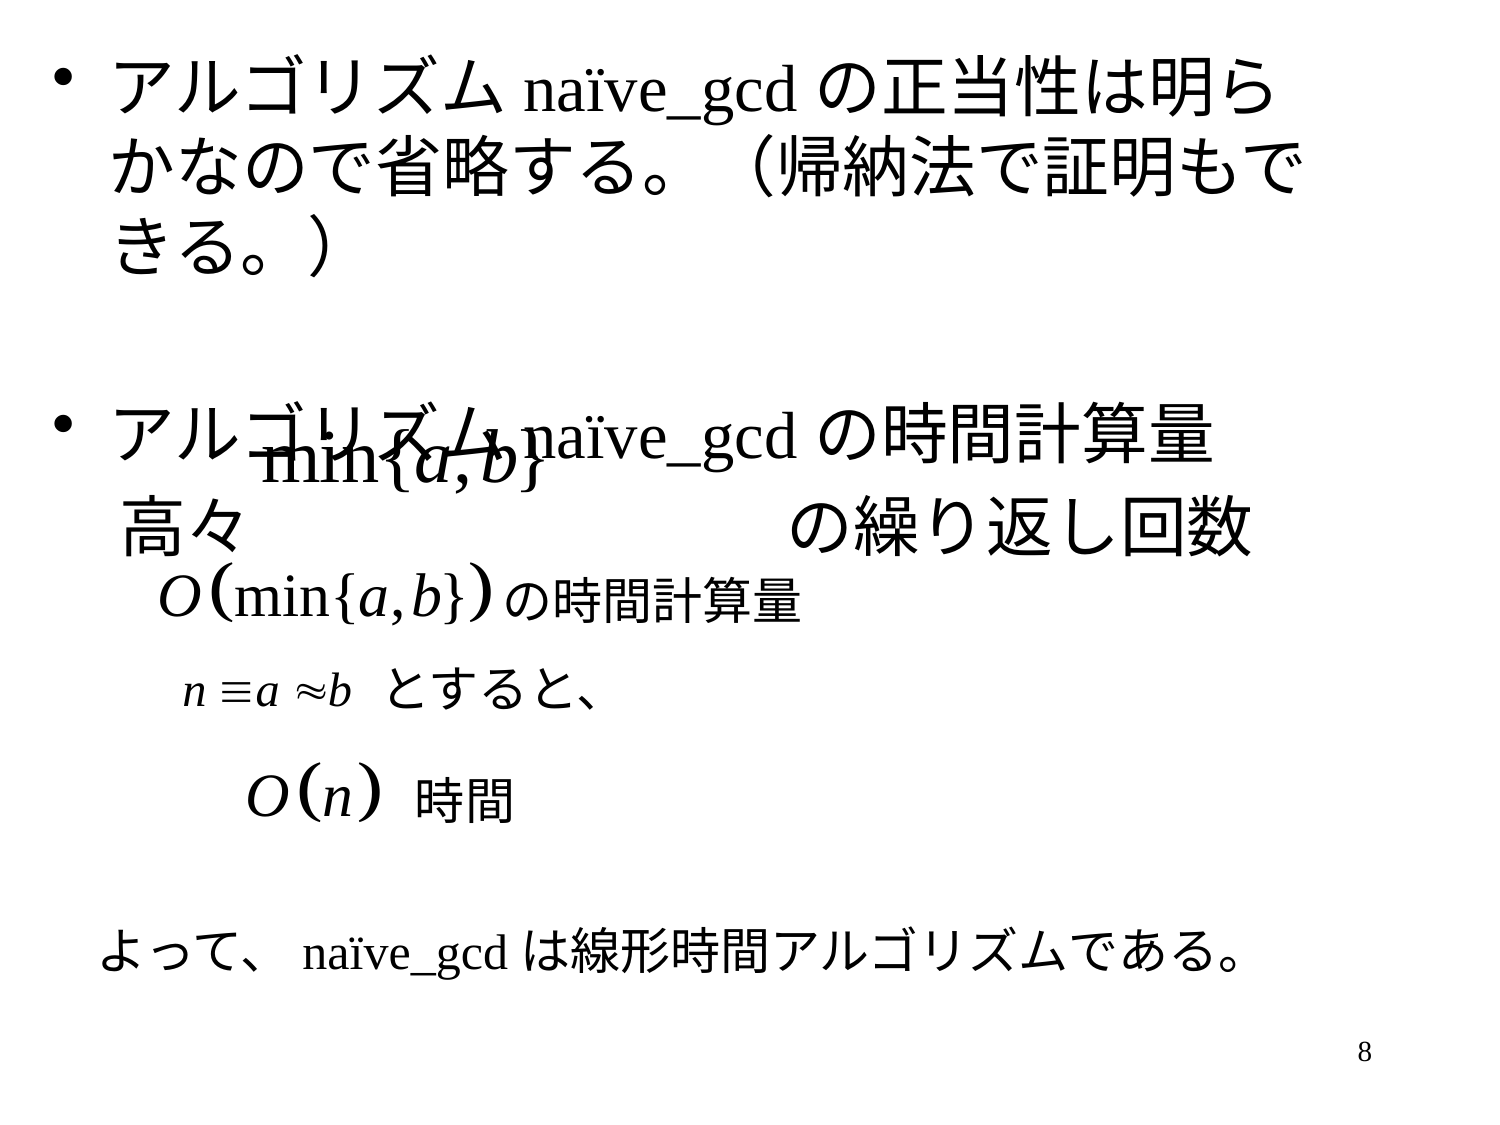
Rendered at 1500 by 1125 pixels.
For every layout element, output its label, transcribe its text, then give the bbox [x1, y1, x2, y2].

text_box よって、naïve_gcdは線形時間アルゴリズムである。 [82, 912, 1283, 988]
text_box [237, 749, 387, 854]
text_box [149, 549, 501, 654]
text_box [249, 412, 563, 515]
list アルゴリズムnaïve_gcdの正当性は明らかなので省略する。（帰納法で証明もできる。） アルゴリズムnaïve_gcdの時間計算量 高々 の繰り返し回数 [37, 37, 1351, 713]
text_box 時間 [400, 762, 530, 838]
text_box とすると、 [365, 649, 642, 725]
slide_number 8 [1074, 1024, 1388, 1101]
text_box の時間計算量 [504, 562, 818, 638]
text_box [174, 662, 361, 720]
